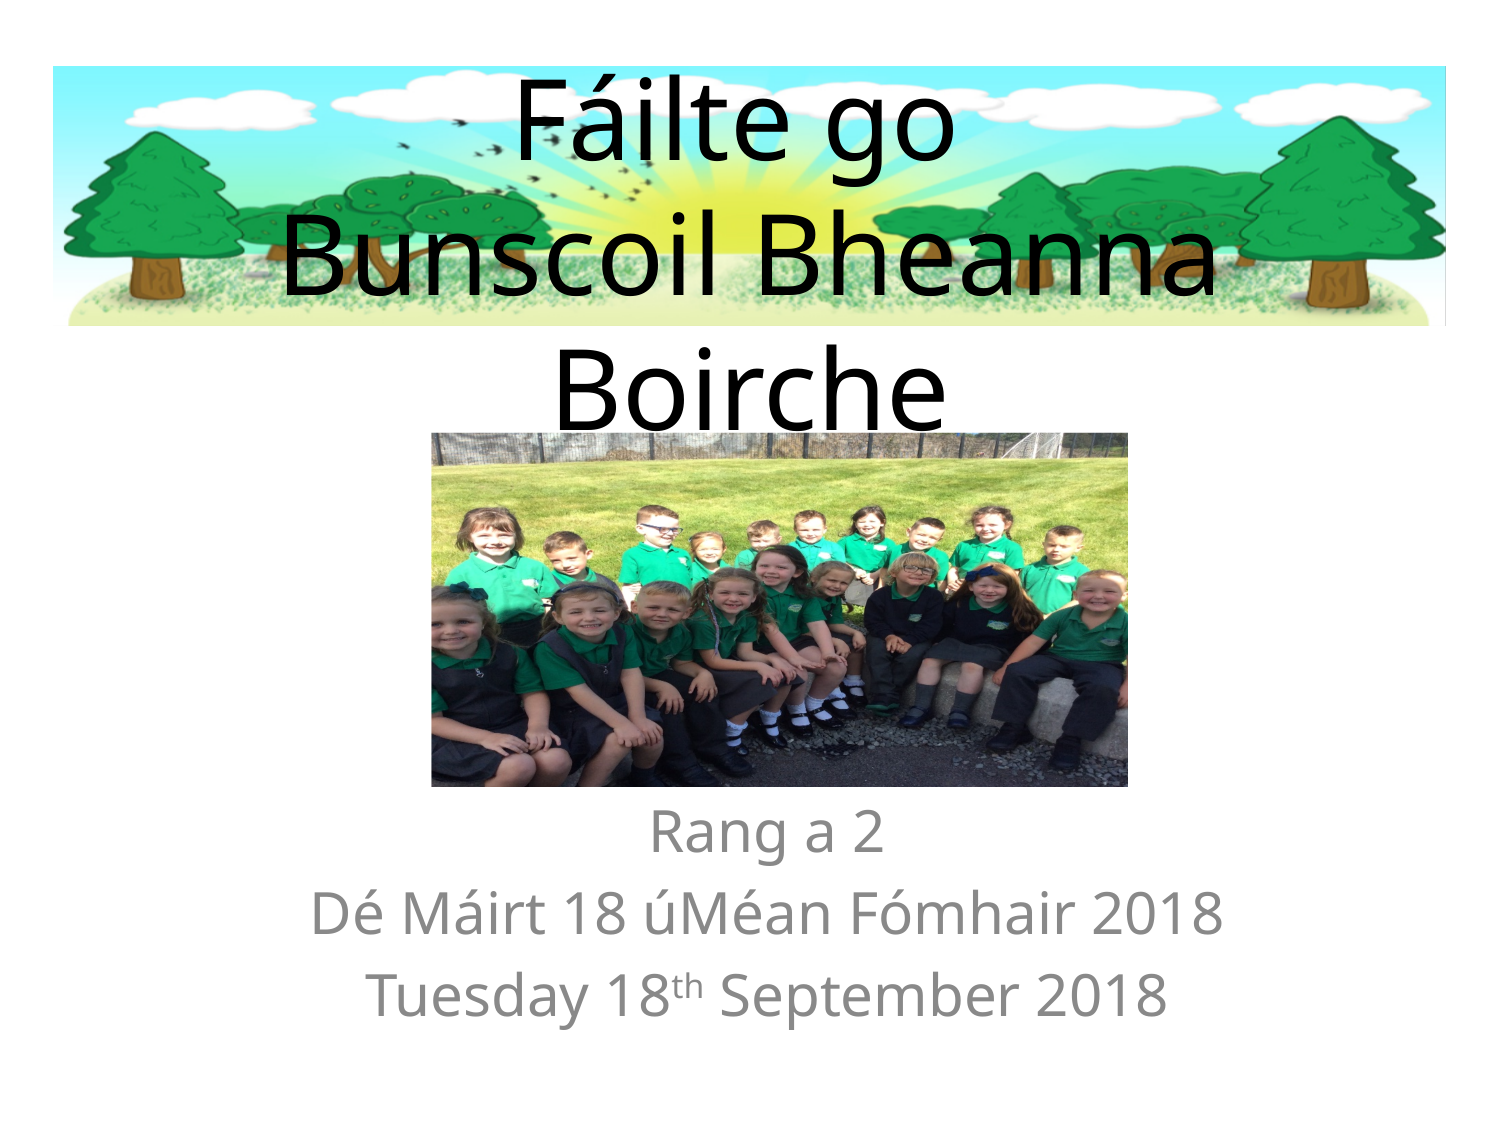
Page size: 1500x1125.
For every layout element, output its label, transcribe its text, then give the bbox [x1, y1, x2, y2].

title Fáilte go Bunscoil Bheanna Boirche [112, 335, 1388, 507]
picture [52, 66, 1448, 327]
picture [430, 432, 1129, 788]
subtitle Rang a 2 Dé Máirt 18 úMéan Fómhair 2018 Tuesday 18th September 2018 [241, 786, 1293, 1075]
